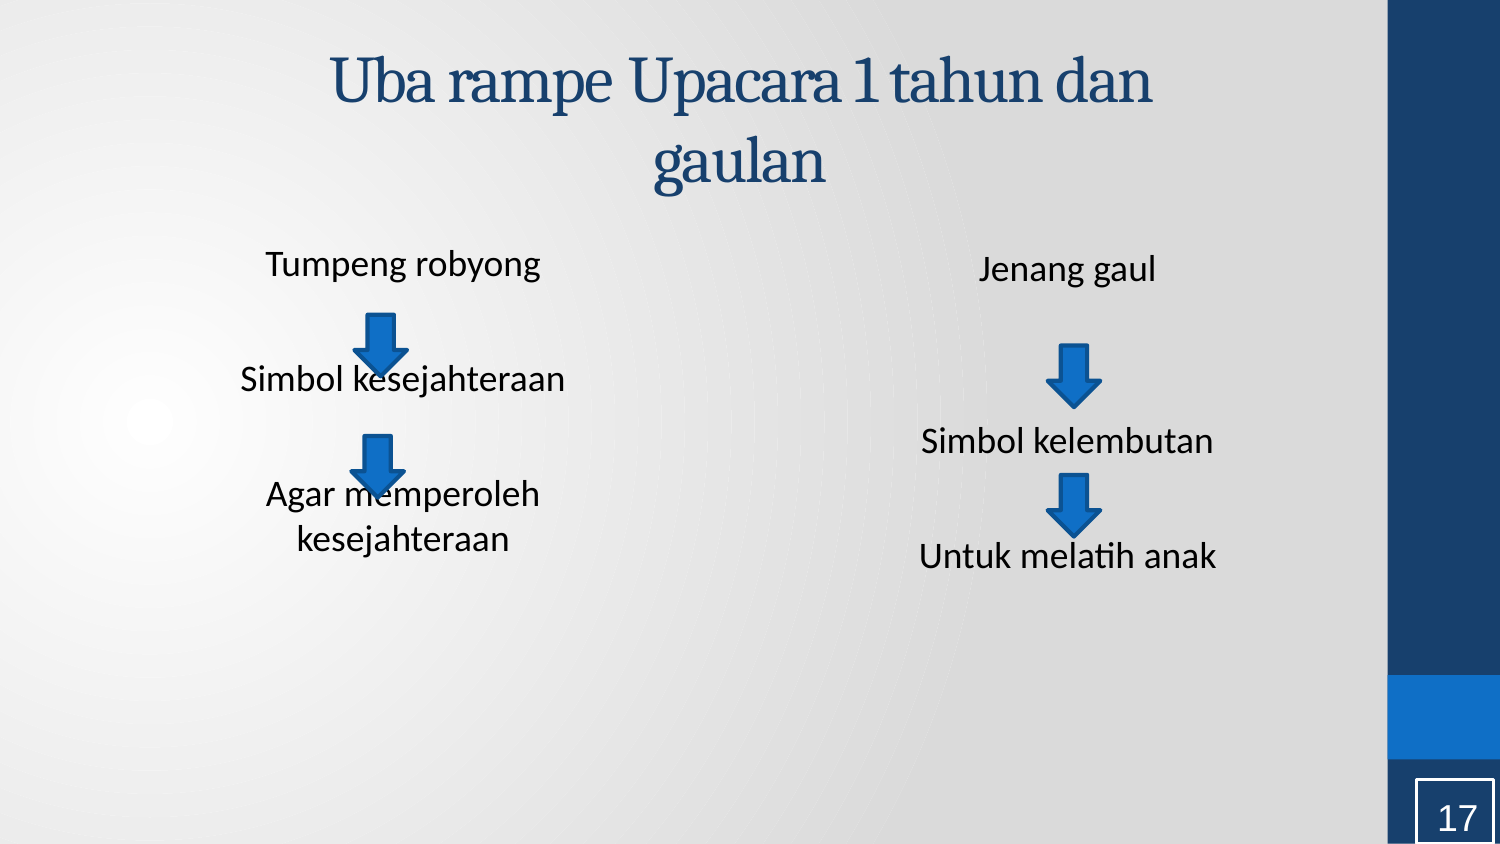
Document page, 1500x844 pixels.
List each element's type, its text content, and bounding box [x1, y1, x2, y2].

text_box [352, 312, 410, 379]
list Jenang gaul Simbol kelembutan Untuk melatih anak [848, 228, 1269, 783]
list Tumpeng robyong Simbol kesejahteraan Agar memperoleh kesejahteraan [183, 223, 604, 778]
text_box [1045, 343, 1103, 410]
text_box [1045, 472, 1103, 539]
title Uba rampe Upacara 1 tahun dan gaulan [308, 105, 1174, 211]
text_box [349, 433, 406, 500]
slide_number 17 [1415, 778, 1495, 844]
